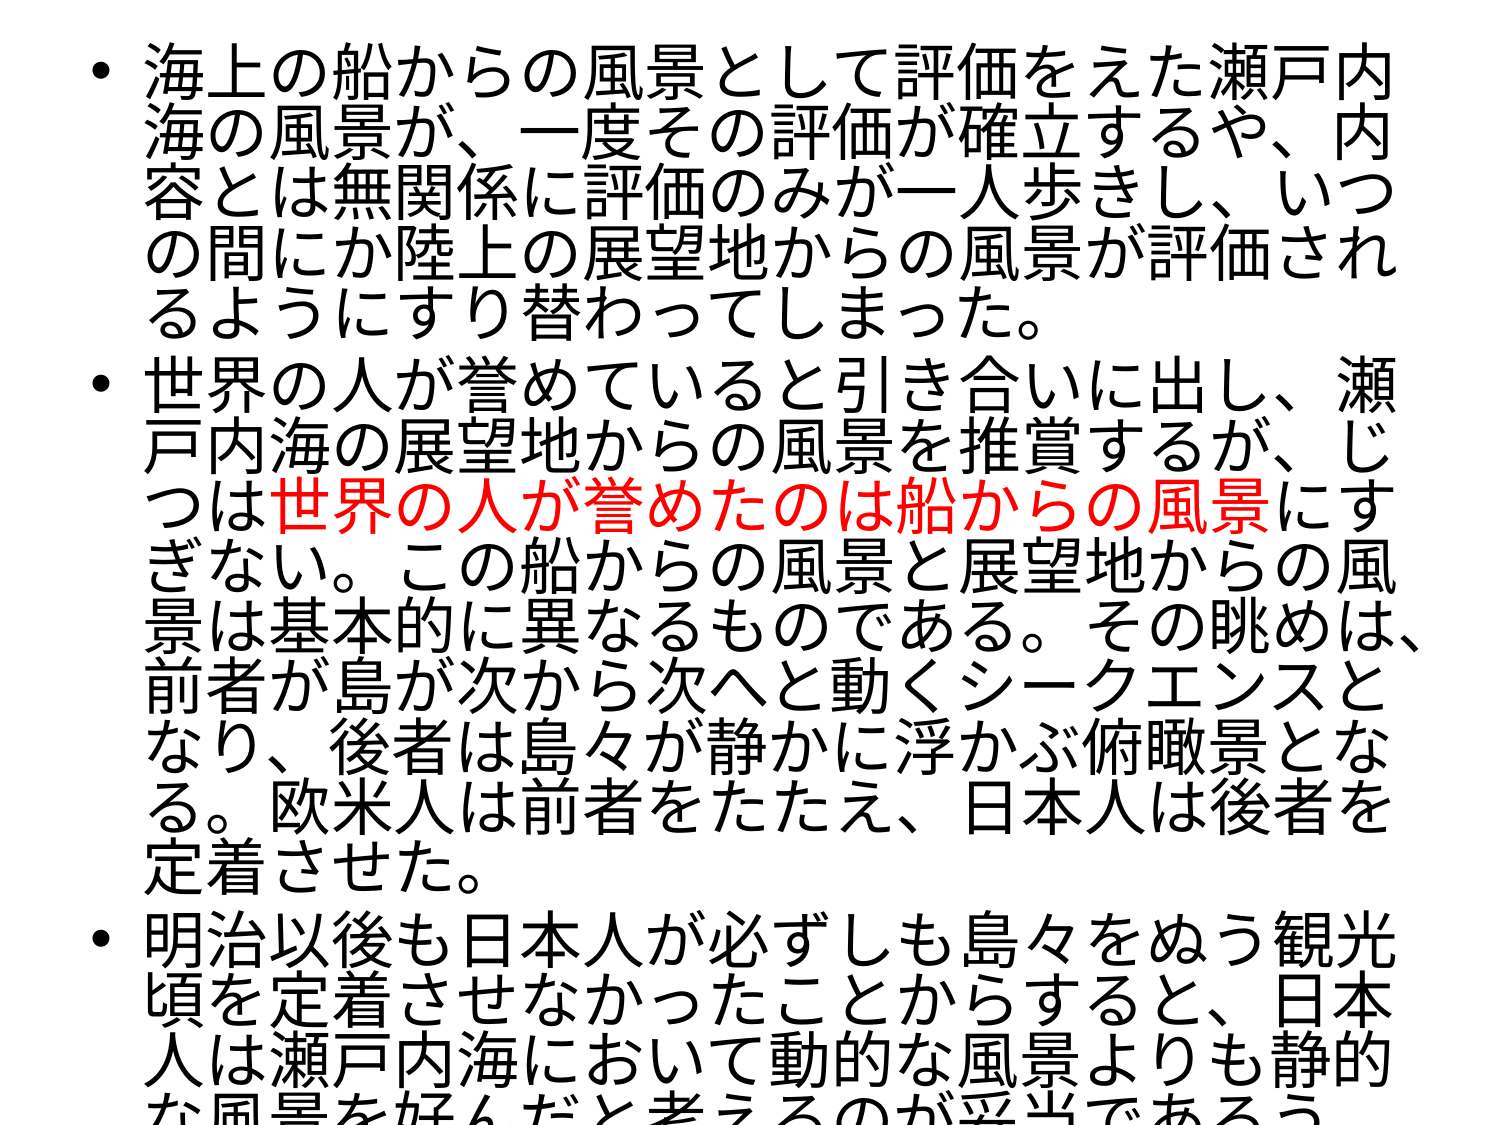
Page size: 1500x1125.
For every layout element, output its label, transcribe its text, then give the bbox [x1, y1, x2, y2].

list 海上の船からの風景として評価をえた瀬戸内海の風景が、一度その評価が確立するや、内容とは無関係に評価のみが一人歩きし、いつの間にか陸上の展望地からの風景が評価されるようにすり替わってしまった。 世界の人が誉めていると引き合いに出し、瀬戸内海の展望地からの風景を推賞するが、じつは世界の人が誉めたのは船からの風景にすぎない。この船からの風景と展望地からの風景は基本的に異なるものである。その眺めは、前者が島が次から次へと動くシークエンスとなり、後者は島々が静かに浮かぶ俯瞰景となる。欧米人は前者をたたえ、日本人は後者を定着させた。 明治以後も日本人が必ずしも島々をぬう観光頃を定着させなかったことからすると、日本人は瀬戸内海において動的な風景よりも静的な風景を好んだと考えるのが妥当であろう。 [75, 39, 1425, 1125]
